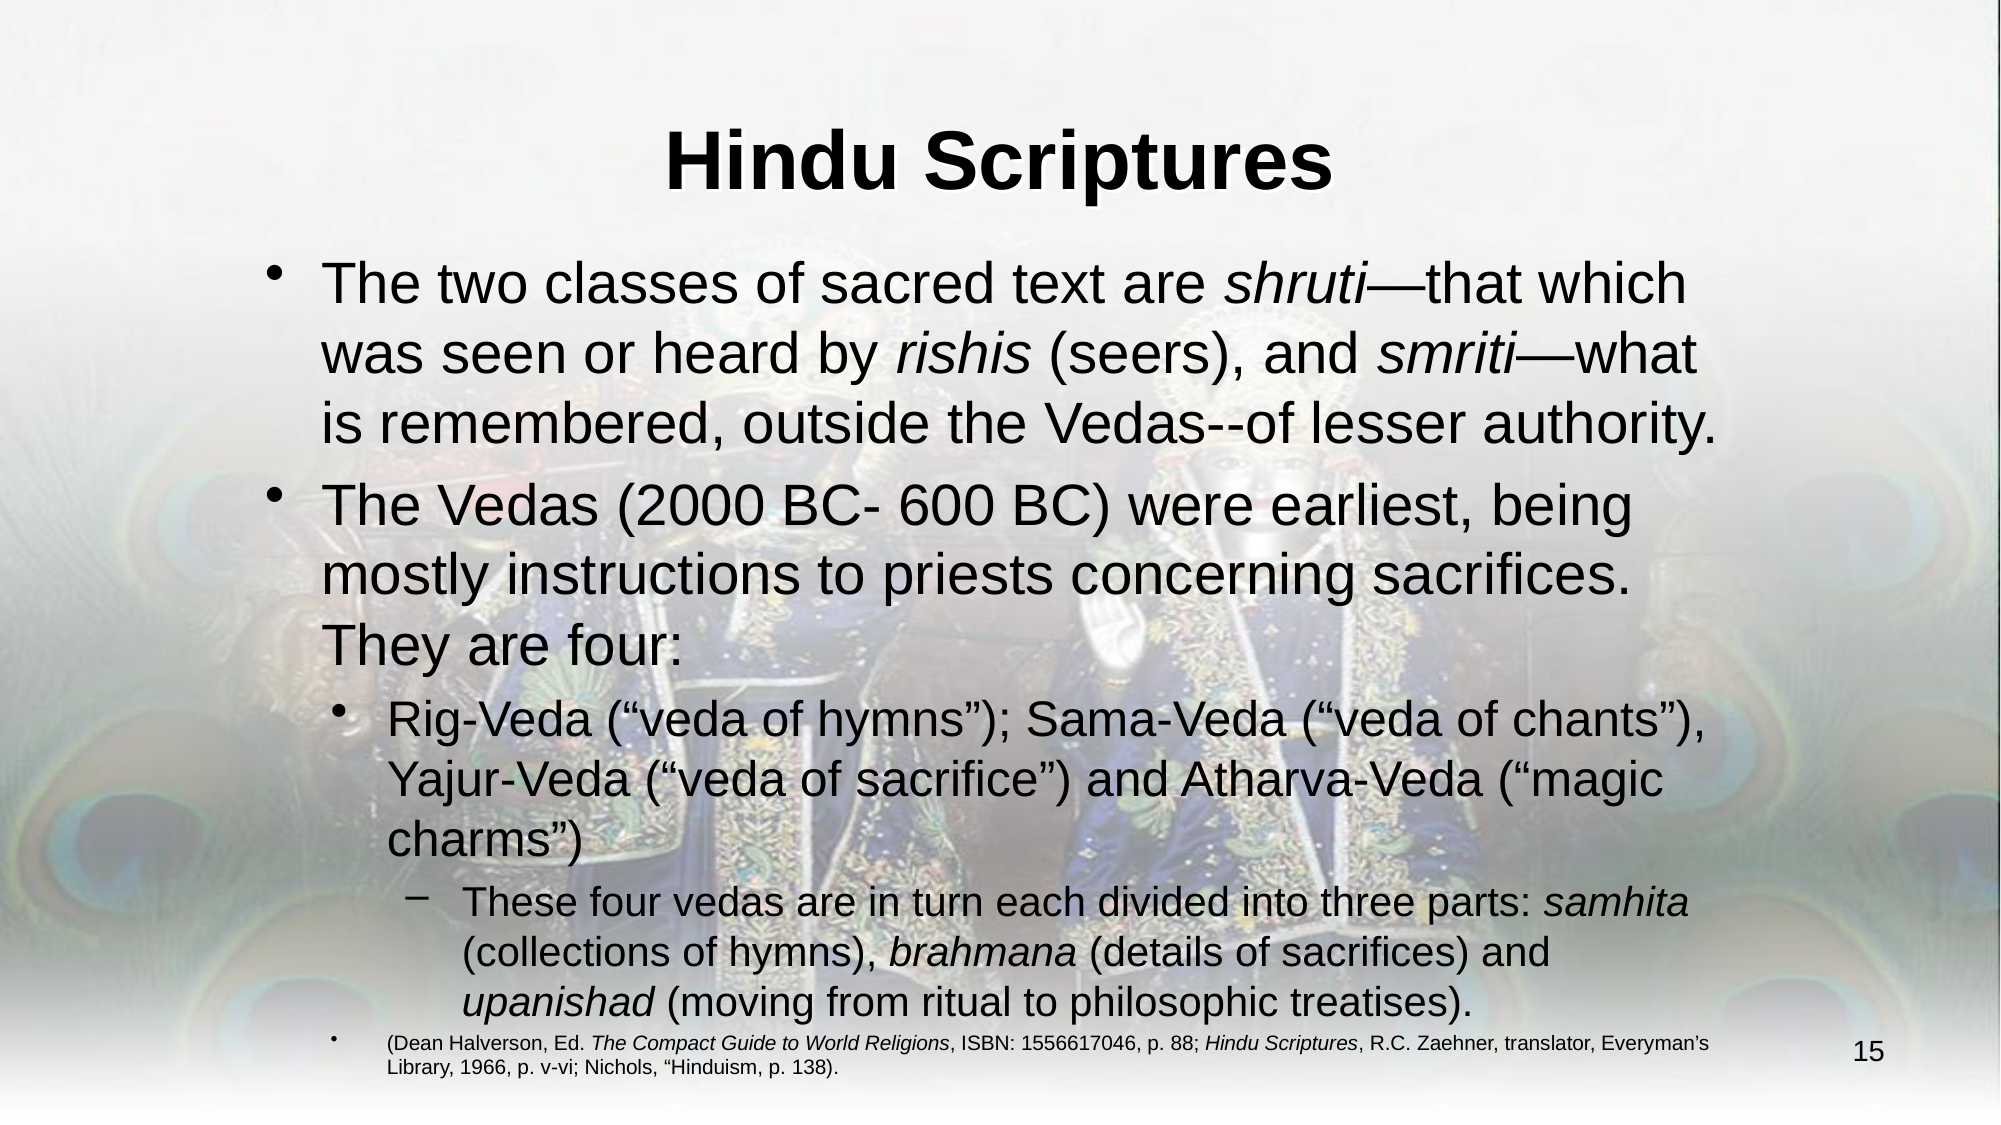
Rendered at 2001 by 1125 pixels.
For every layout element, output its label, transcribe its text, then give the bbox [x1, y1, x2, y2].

title Hindu Scriptures [99, 62, 1900, 250]
list The two classes of sacred text are shruti—that which was seen or heard by rishis (seers), and smriti—what is remembered, outside the Vedas--of lesser authority. The Vedas (2000 BC- 600 BC) were earliest, being mostly instructions to priests concerning sacrifices. They are four: Rig-Veda (“veda of hymns”); Sama-Veda (“veda of chants”), Yajur-Veda (“veda of sacrifice”) and Atharva-Veda (“magic charms”) These four vedas are in turn each divided into three parts: samhita (collections of hymns), brahmana (details of sacrifices) and upanishad (moving from ritual to philosophic treatises). (Dean Halverson, Ed. The Compact Guide to World Religions, ISBN: 1556617046, p. 88; Hindu Scriptures, R.C. Zaehner, translator, Everyman’s Library, 1966, p. v-vi; Nichols, “Hinduism, p. 138). [249, 237, 1750, 1125]
picture [0, 0, 2001, 1125]
slide_number 15 [1433, 1024, 1901, 1103]
